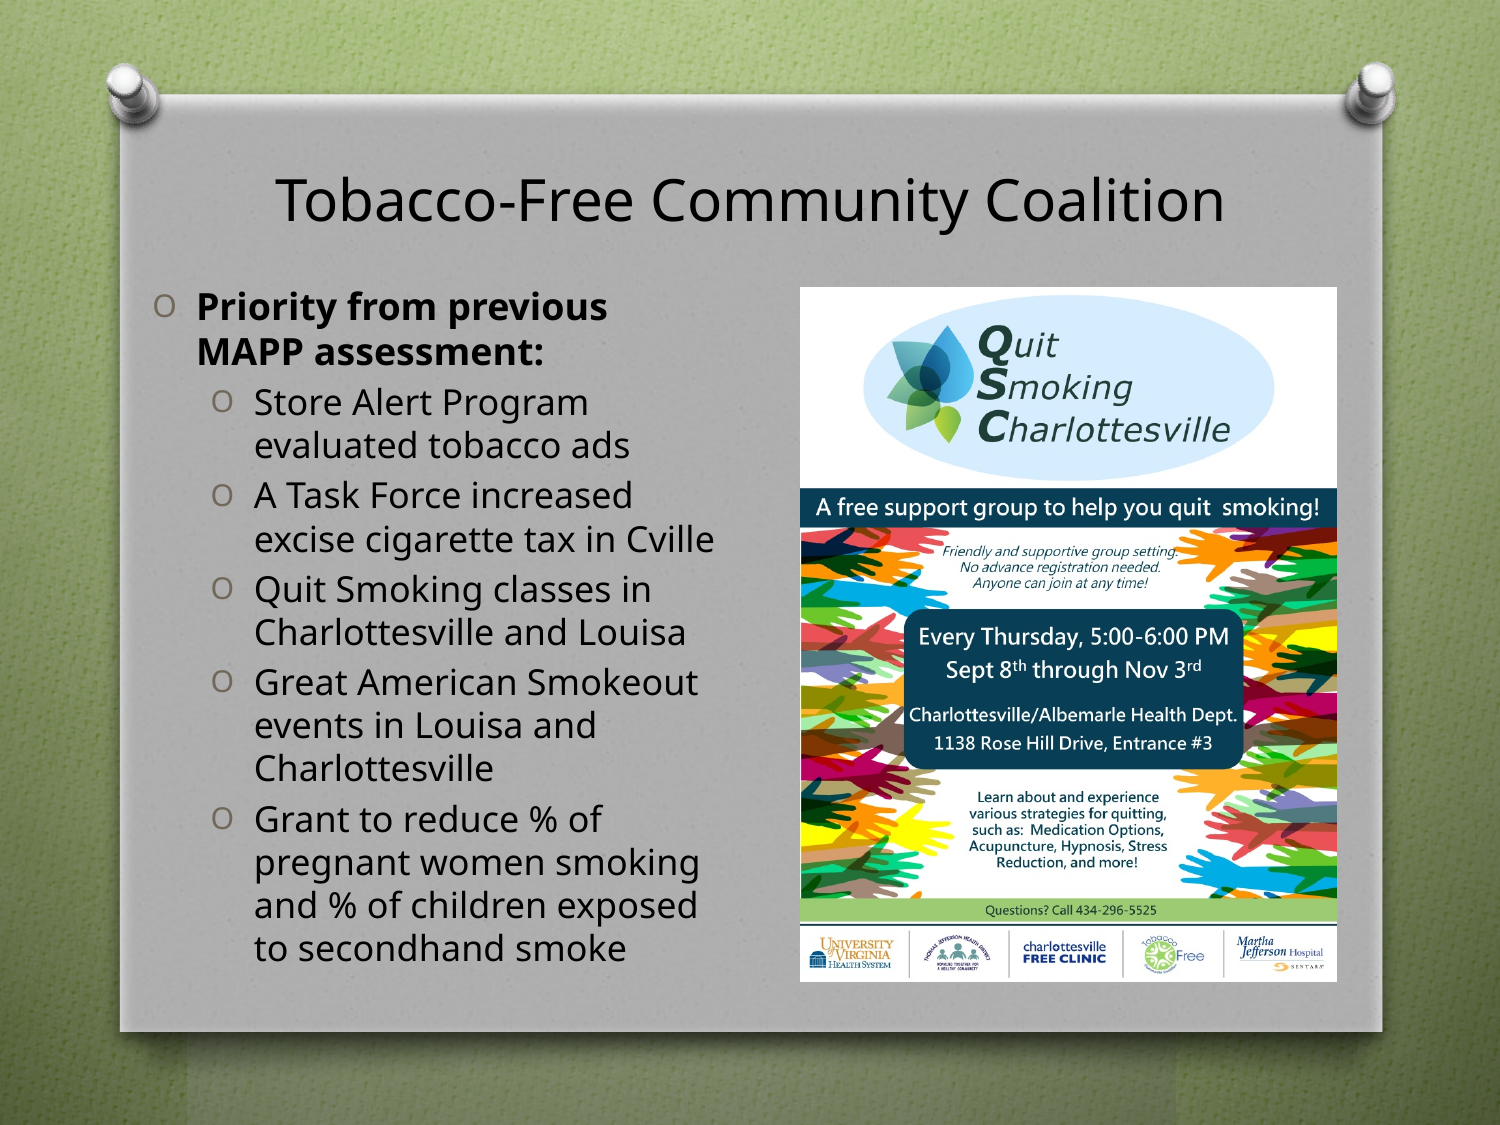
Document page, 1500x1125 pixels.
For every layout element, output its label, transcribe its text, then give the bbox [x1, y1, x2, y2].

picture [75, 29, 198, 153]
list Priority from previous MAPP assessment: Store Alert Program evaluated tobacco ads A Task Force increased excise cigarette tax in Cville Quit Smoking classes in Charlottesville and Louisa Great American Smokeout events in Louisa and Charlottesville Grant to reduce % of pregnant women smoking and % of children exposed to secondhand smoke [137, 275, 738, 1013]
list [799, 287, 1337, 983]
picture [1317, 35, 1439, 156]
title Tobacco-Free Community Coalition [179, 134, 1323, 263]
